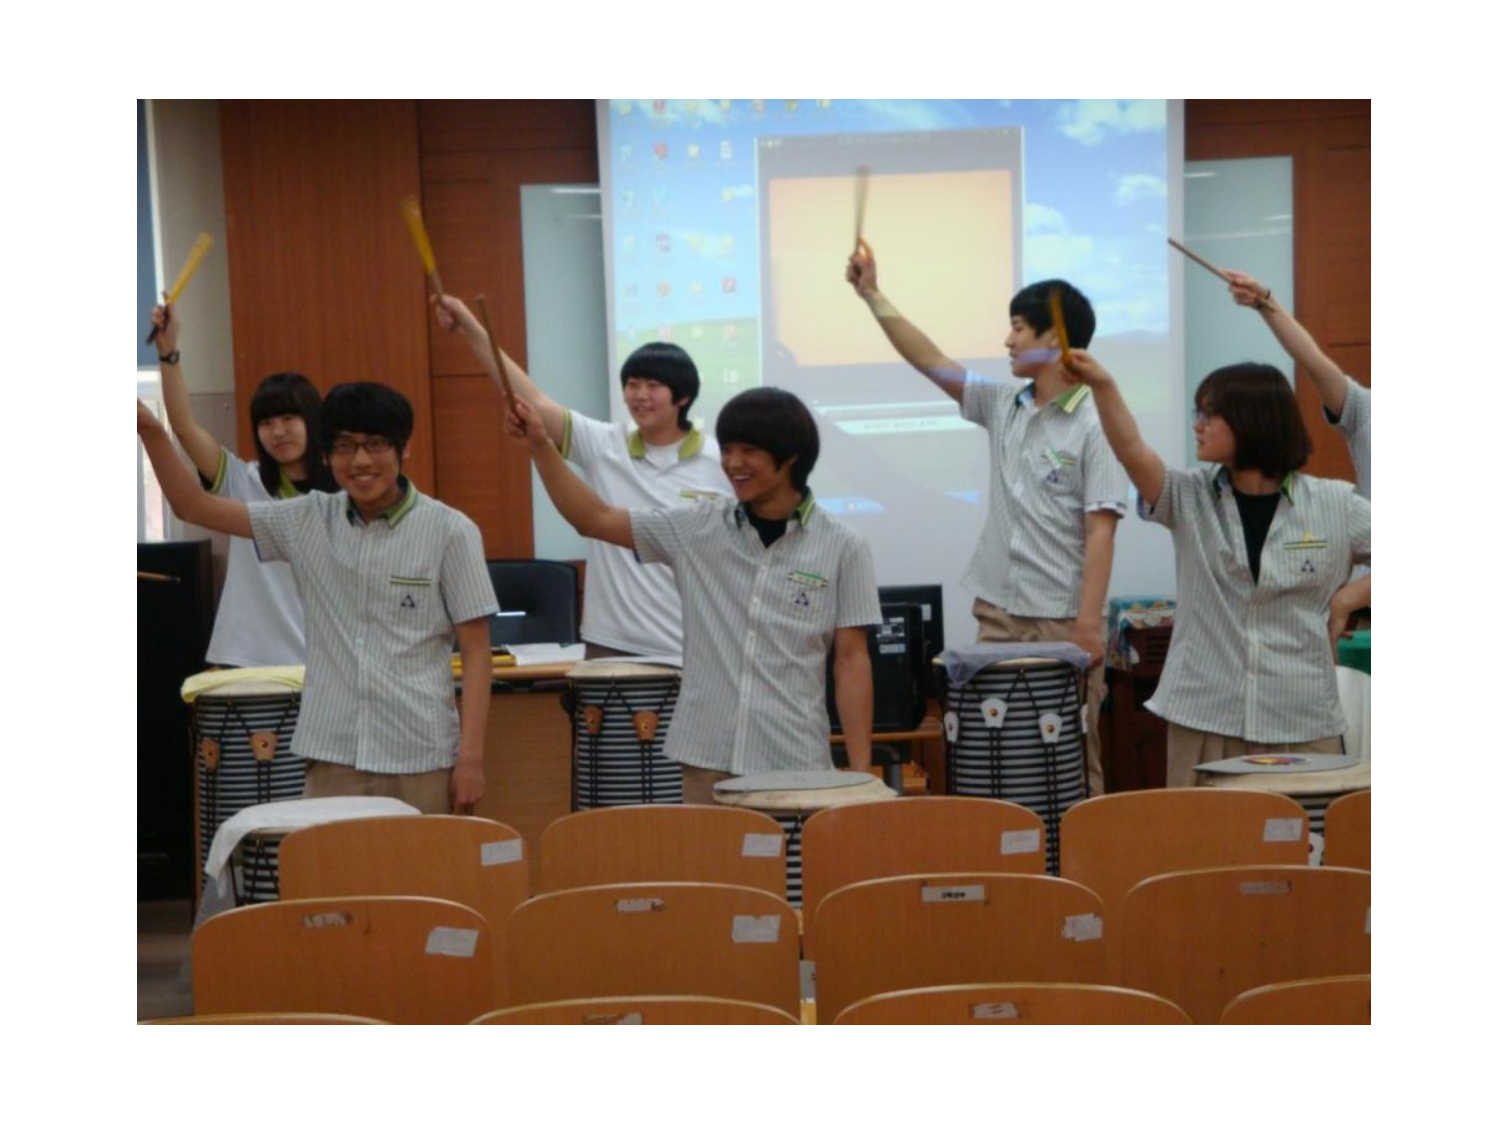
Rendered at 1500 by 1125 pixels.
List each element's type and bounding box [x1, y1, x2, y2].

list [137, 99, 1371, 1026]
